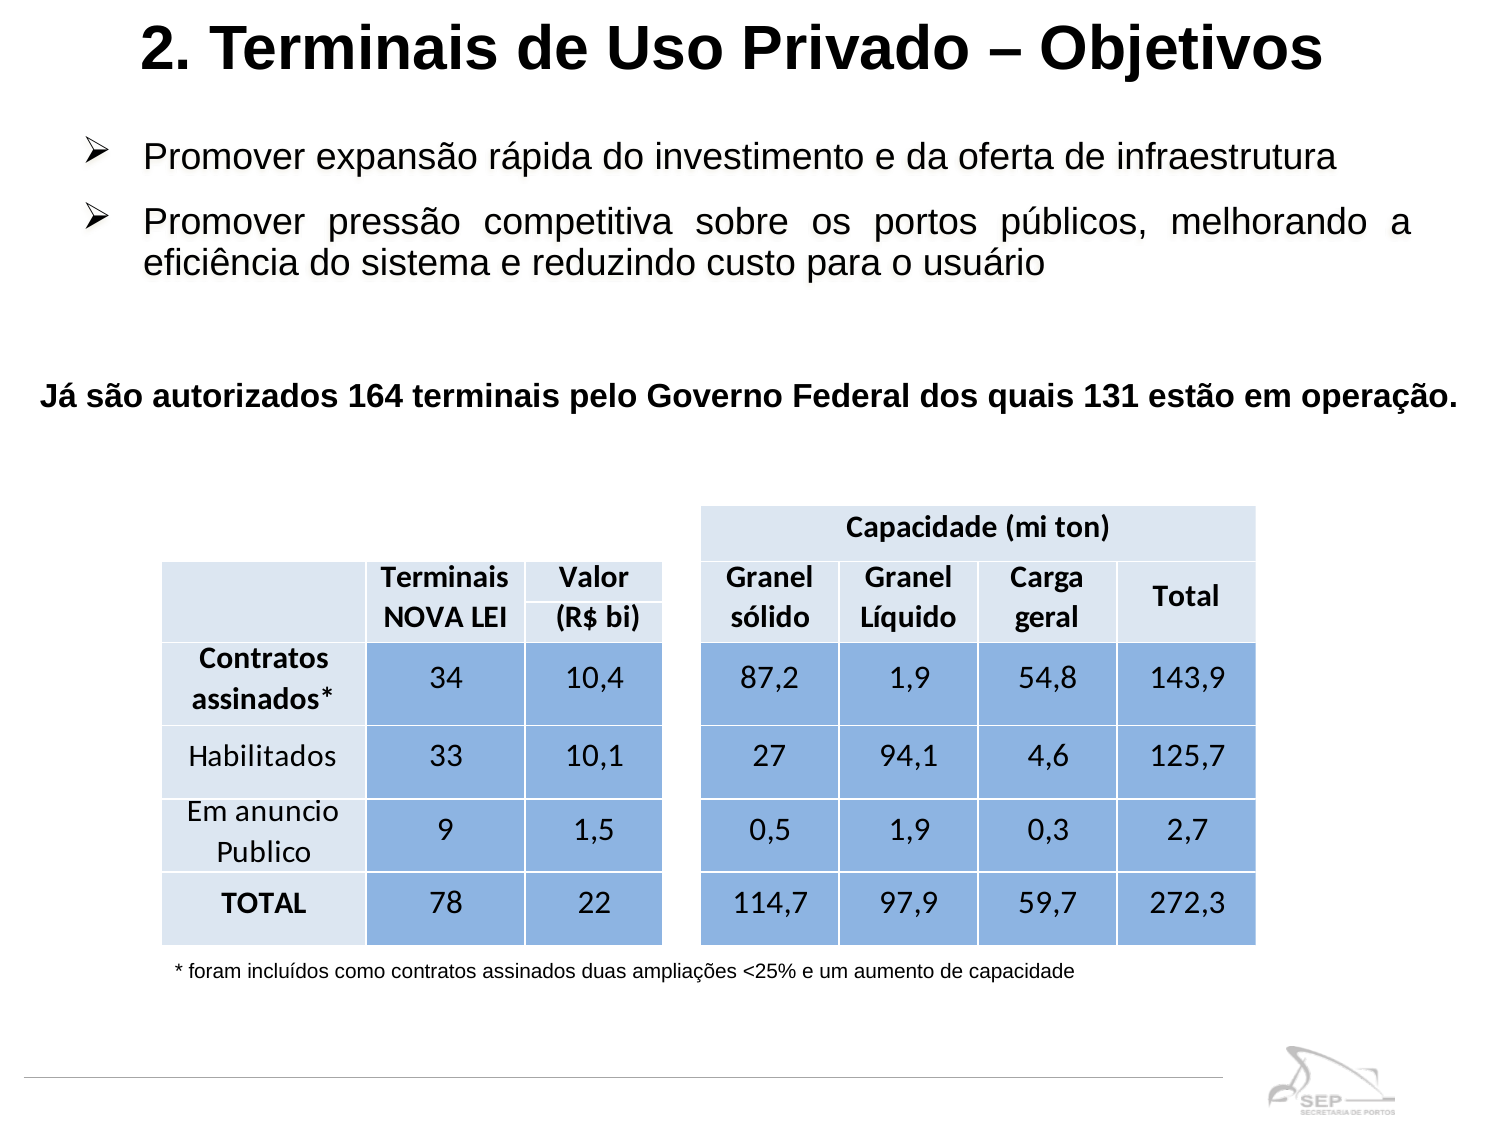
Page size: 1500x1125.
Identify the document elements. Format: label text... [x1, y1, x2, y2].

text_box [160, 504, 1258, 947]
text_box * foram incluídos como contratos assinados duas ampliações <25% e um aumento de capacidade [160, 955, 1258, 990]
text_box Novo Marco do Setor Portuário [76, 89, 1492, 173]
text_box Promover expansão rápida do investimento e da oferta de infraestrutura Promover pressão competitiva sobre os portos públicos, melhorando a eficiência do sistema e reduzindo custo para o usuário [82, 137, 1412, 309]
text_box Já são autorizados 164 terminais pelo Governo Federal dos quais 131 estão em operação. [0, 366, 1500, 422]
text_box 2. Terminais de Uso Privado – Objetivos [0, 0, 1500, 89]
picture [1267, 1046, 1395, 1115]
